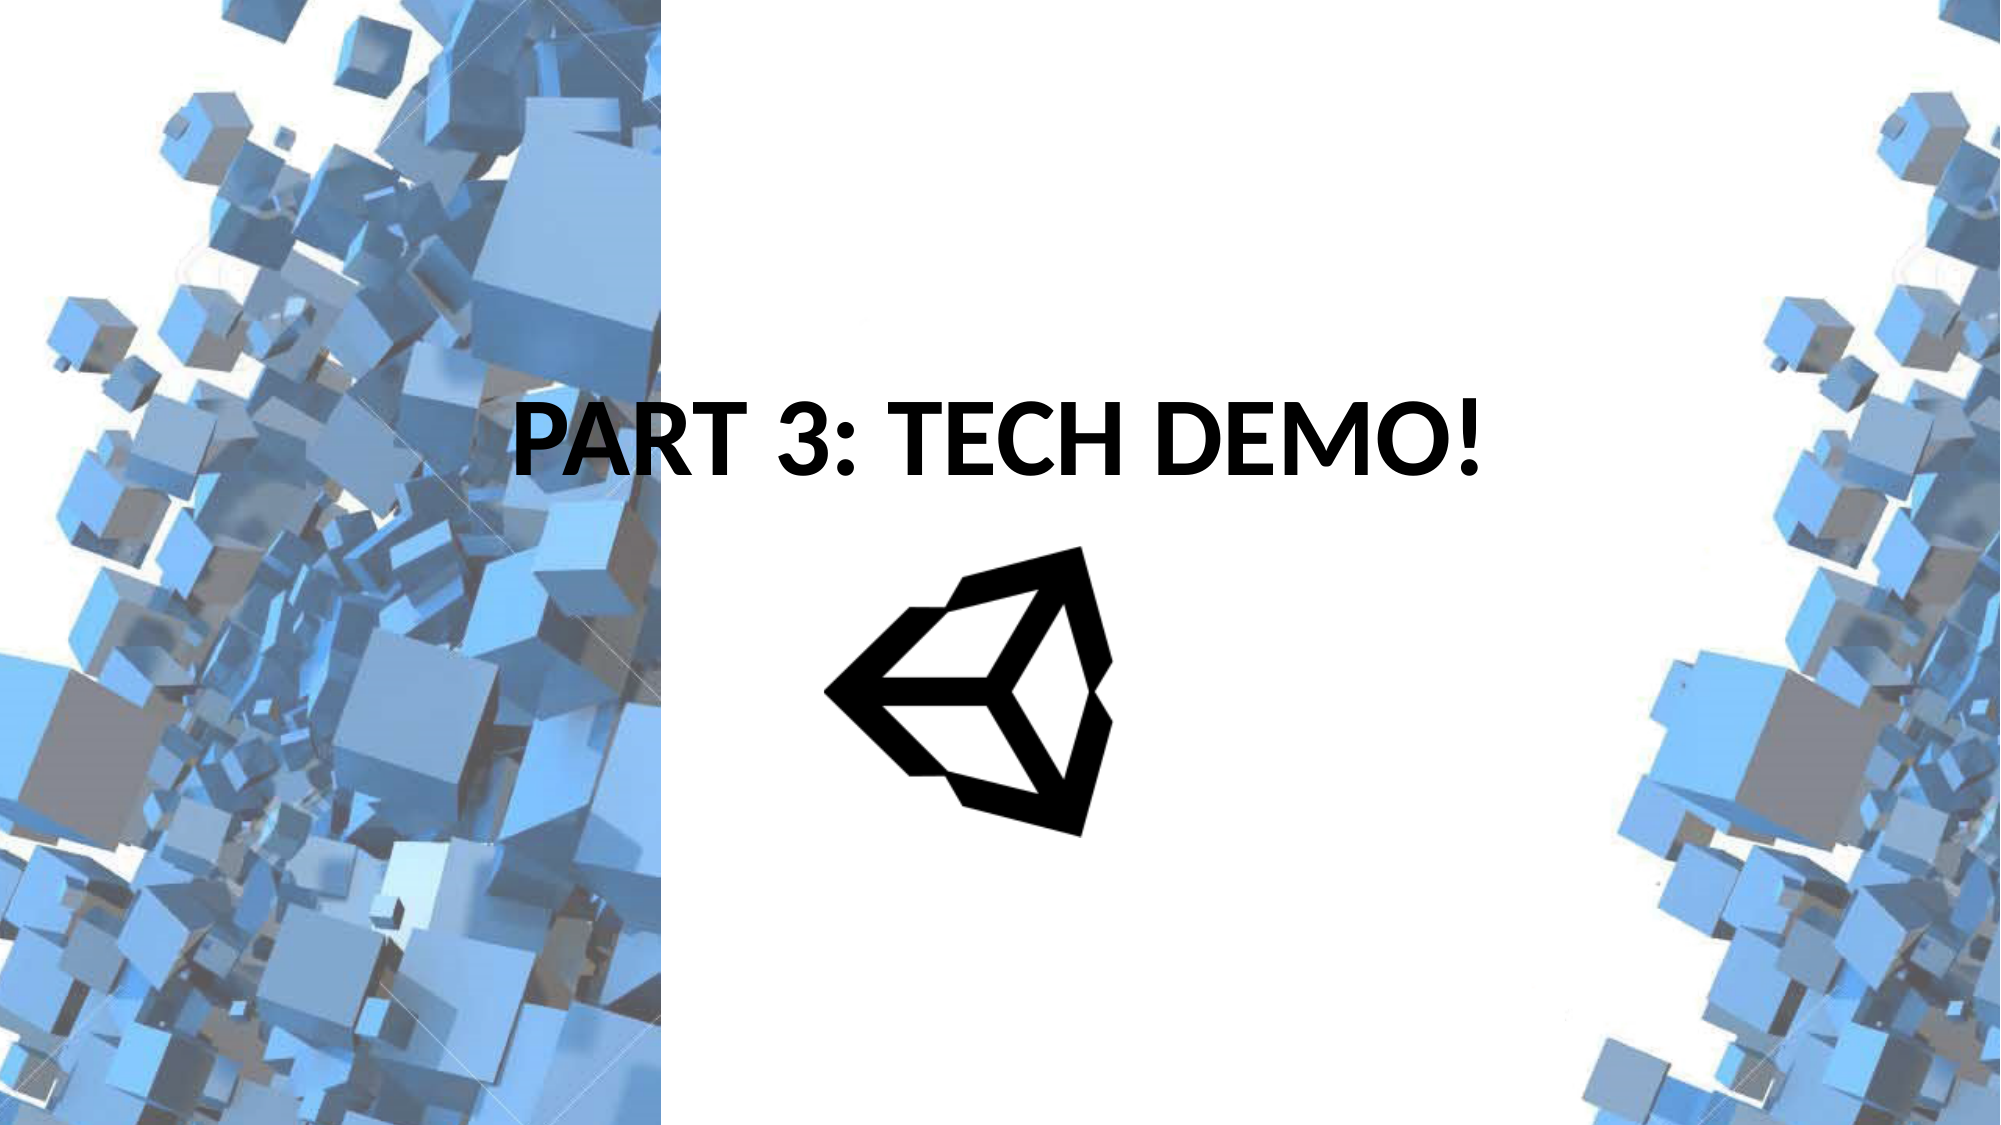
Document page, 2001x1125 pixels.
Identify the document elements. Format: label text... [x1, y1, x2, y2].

text_box Part 3: Tech Demo! [281, 355, 1719, 506]
picture [823, 546, 1143, 838]
